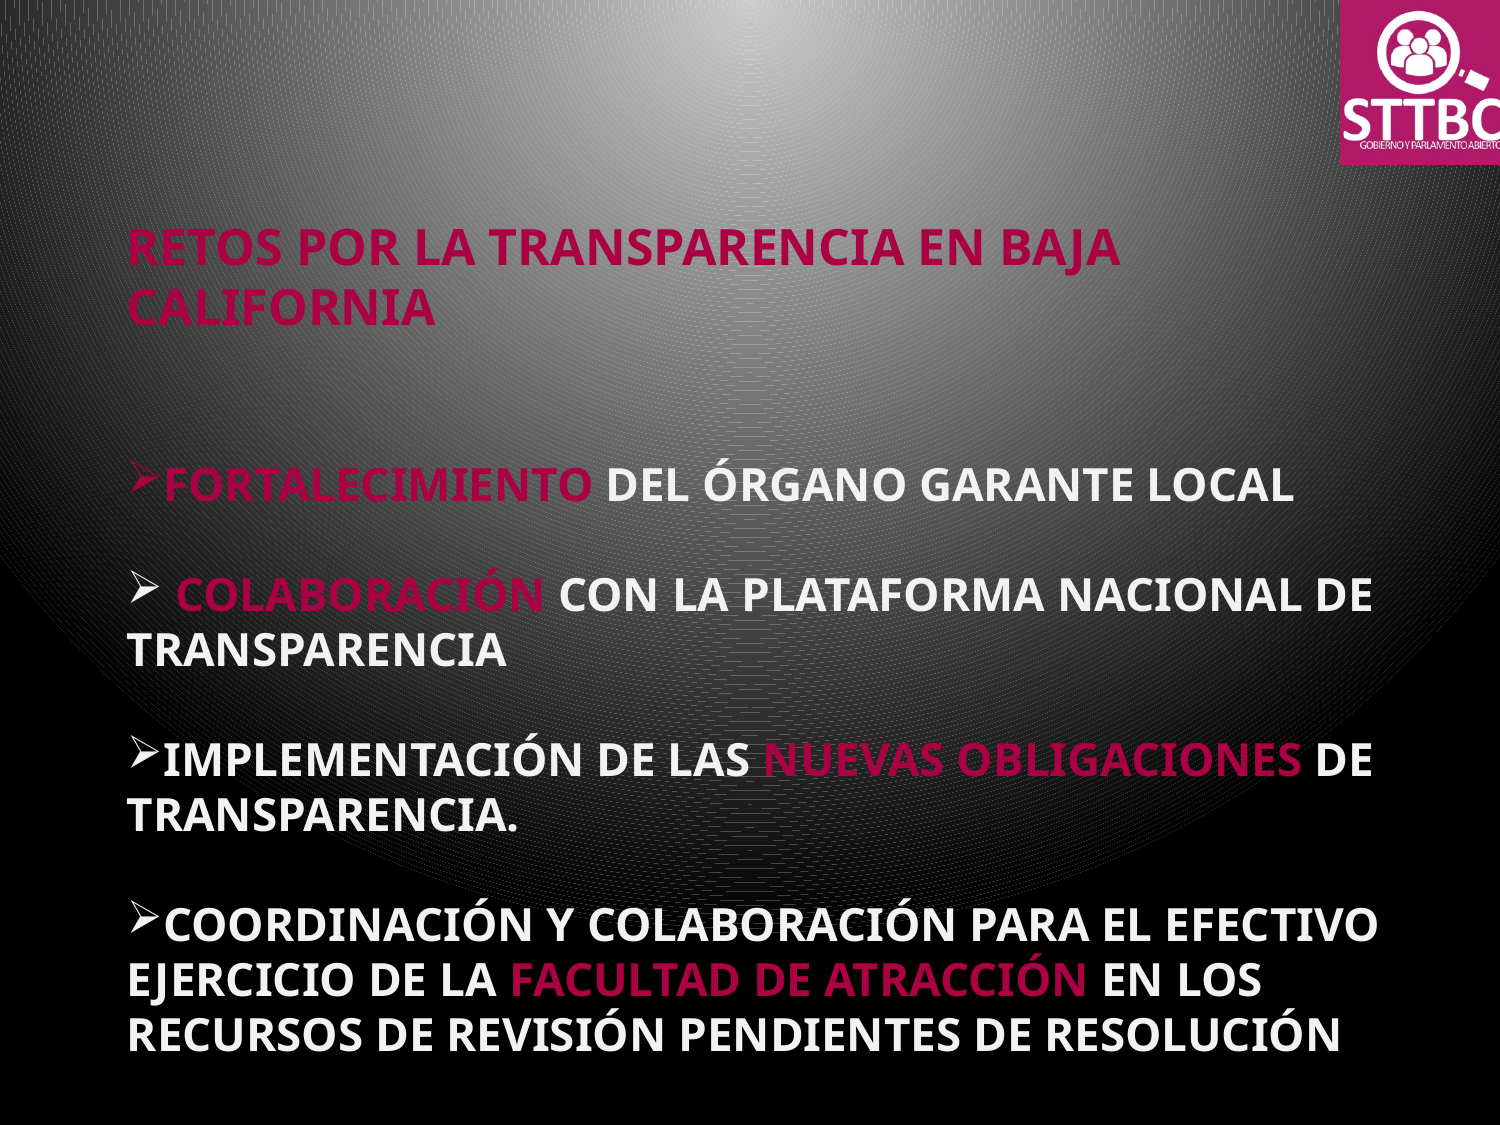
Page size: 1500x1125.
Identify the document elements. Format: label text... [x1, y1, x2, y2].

picture [1340, 0, 1500, 165]
text_box RETOS POR LA TRANSPARENCIA EN BAJA CALIFORNIA FORTALECIMIENTO DEL ÓRGANO GARANTE LOCAL COLABORACIÓN CON LA PLATAFORMA NACIONAL DE TRANSPARENCIA IMPLEMENTACIÓN DE LAS NUEVAS OBLIGACIONES DE TRANSPARENCIA. COORDINACIÓN Y COLABORACIÓN PARA EL EFECTIVO EJERCICIO DE LA FACULTAD DE ATRACCIÓN EN LOS RECURSOS DE REVISIÓN PENDIENTES DE RESOLUCIÓN [112, 208, 1435, 1068]
